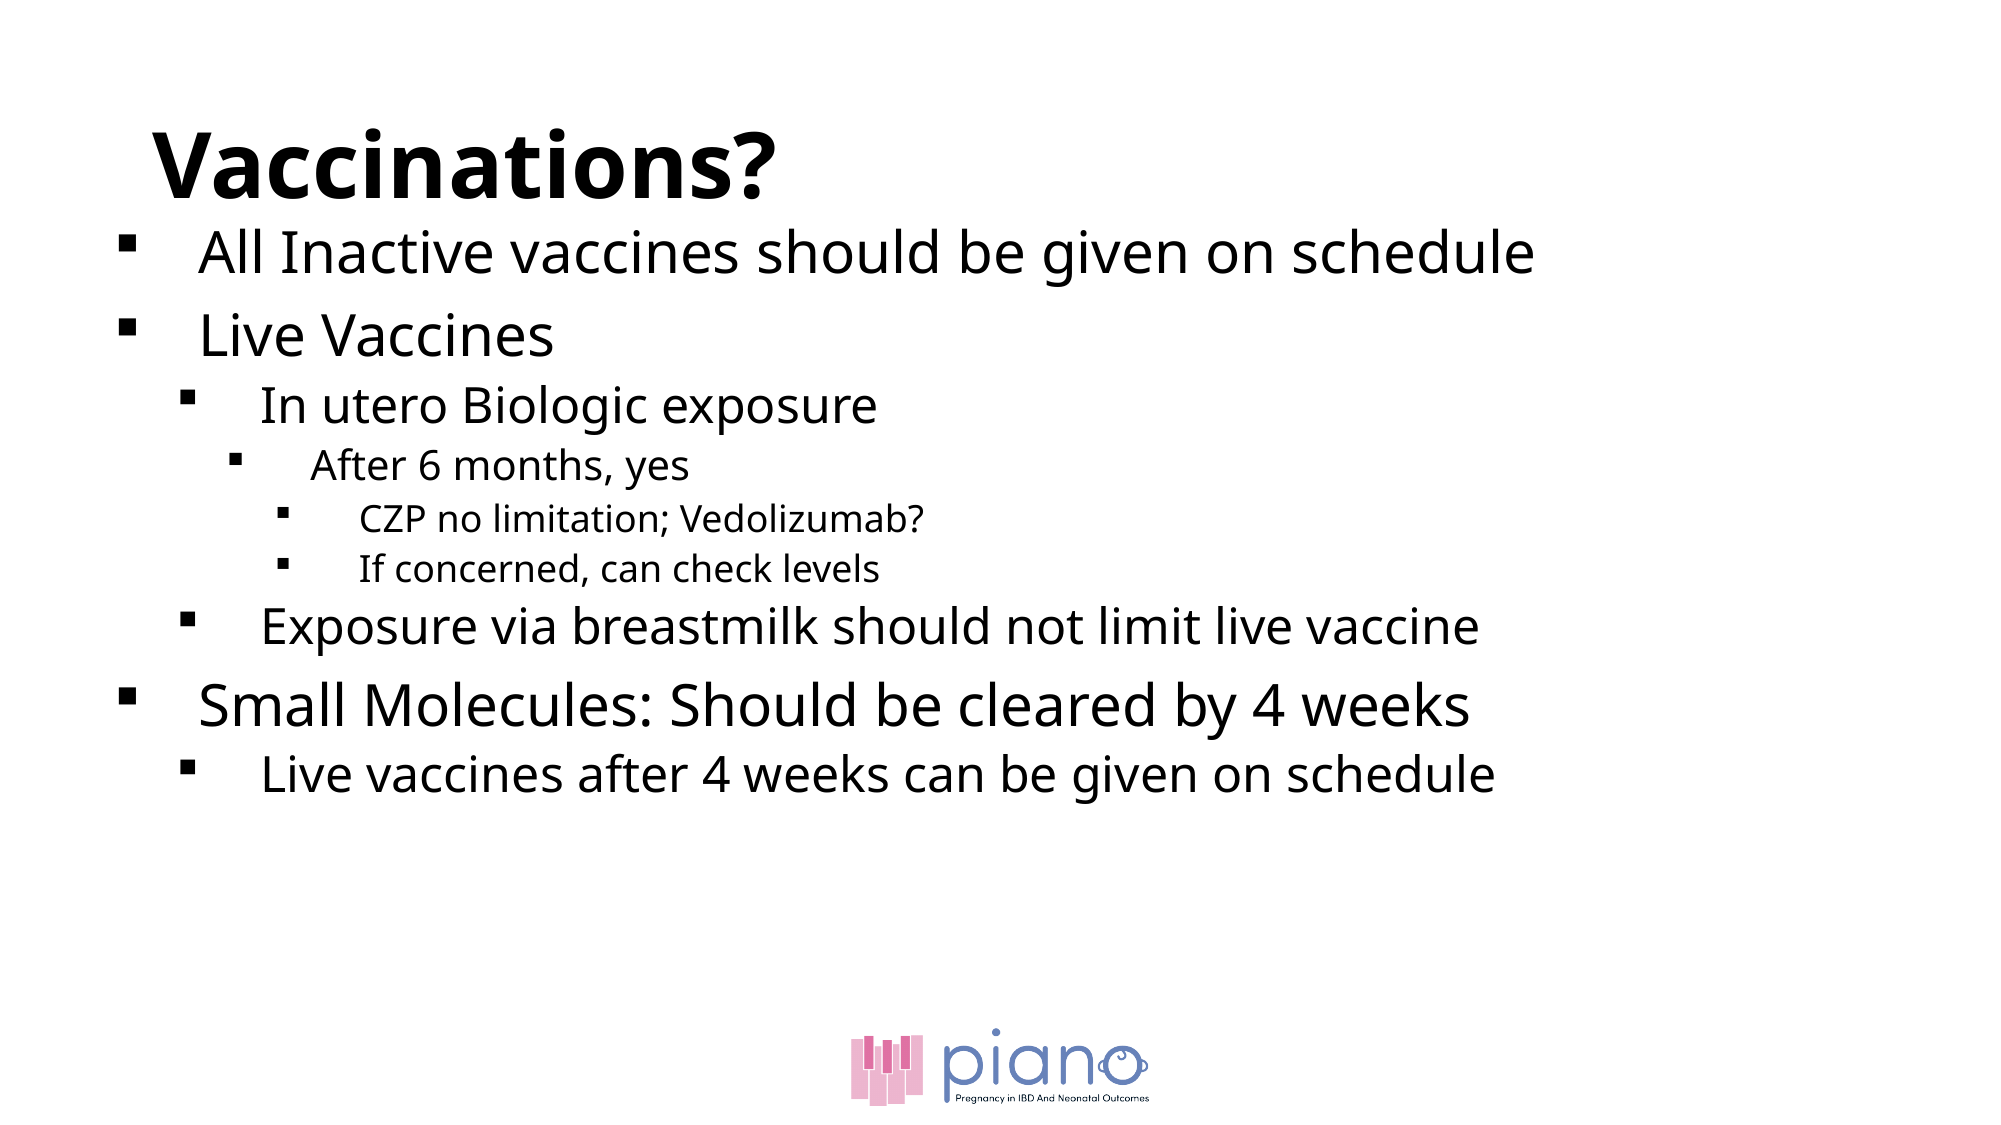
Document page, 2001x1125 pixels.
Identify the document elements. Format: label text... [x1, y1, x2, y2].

picture [851, 1028, 1149, 1106]
list All Inactive vaccines should be given on schedule Live Vaccines In utero Biologic exposure After 6 months, yes CZP no limitation; Vedolizumab? If concerned, can check levels Exposure via breastmilk should not limit live vaccine Small Molecules: Should be cleared by 4 weeks Live vaccines after 4 weeks can be given on schedule [99, 215, 1880, 857]
title Vaccinations? [137, 59, 1863, 215]
